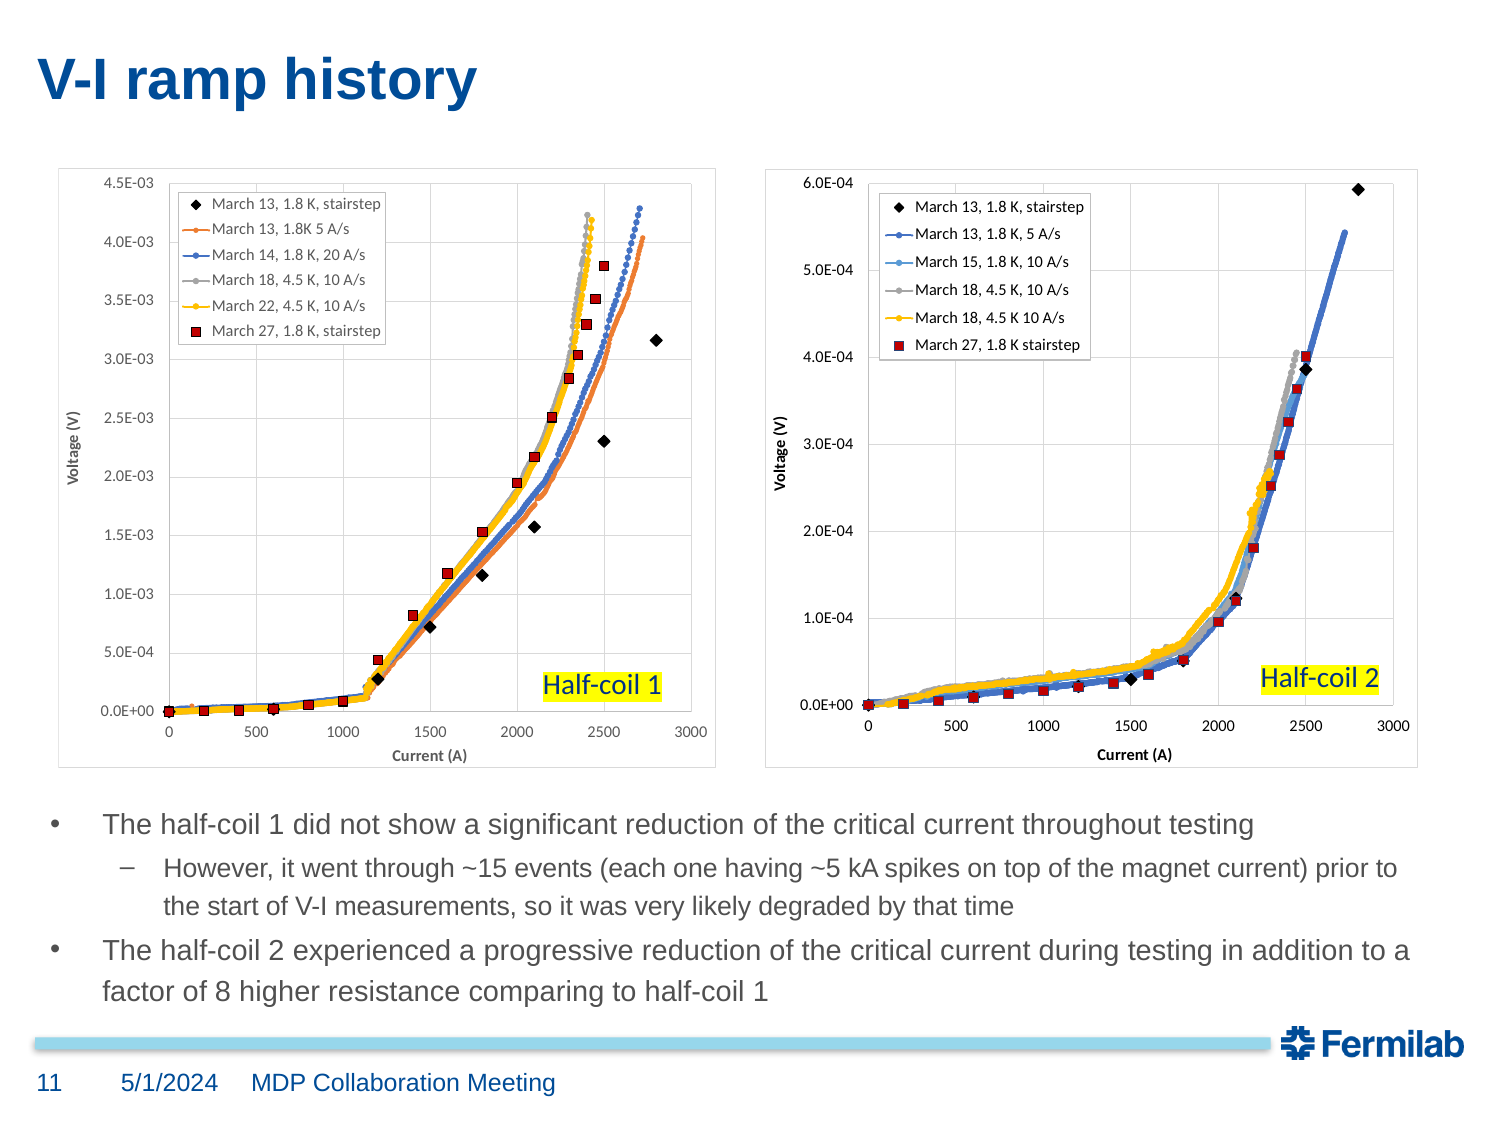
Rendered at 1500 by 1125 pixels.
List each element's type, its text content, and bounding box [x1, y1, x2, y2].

picture [764, 168, 1419, 769]
picture [1281, 1026, 1464, 1060]
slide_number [120, 1066, 232, 1107]
footer MDP Collaboration Meeting [251, 1066, 1279, 1107]
list The half-coil 1 did not show a significant reduction of the critical current throughout testing However, it went through ~15 events (each one having ~5 kA spikes on top of the magnet current) prior to the start of V-I measurements, so it was very likely degraded by that time The half-coil 2 experienced a progressive reduction of the critical current during testing in addition to a factor of 8 higher resistance comparing to half-coil 1 [50, 798, 1441, 1014]
title V-I ramp history [37, 41, 1463, 112]
picture [58, 167, 717, 769]
slide_number 11 [36, 1066, 105, 1106]
